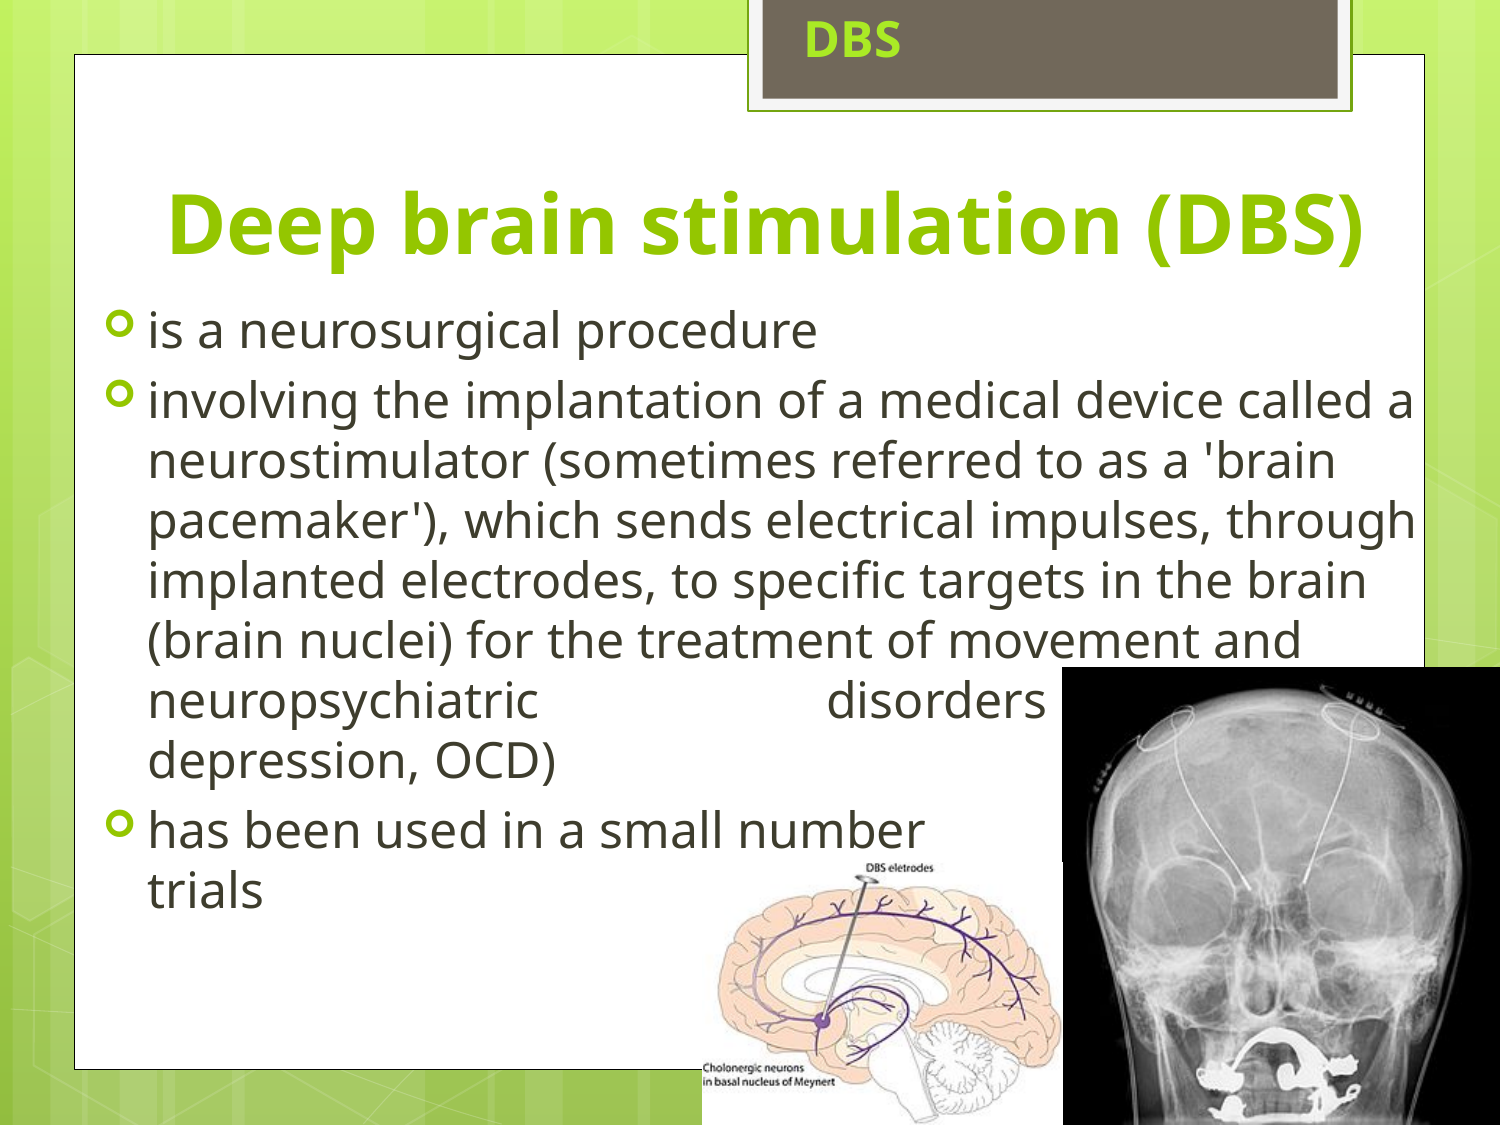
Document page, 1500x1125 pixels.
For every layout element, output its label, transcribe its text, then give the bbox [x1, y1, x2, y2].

list is a neurosurgical procedure involving the implantation of a medical device called a neurostimulator (sometimes referred to as a 'brain pacemaker'), which sends electrical impulses, through implanted electrodes, to specific targets in the brain (brain nuclei) for the treatment of movement and neuropsychiatric disorders (major depression, OCD) has been used in a small number of clinical trials [76, 290, 1471, 957]
picture [702, 666, 1500, 1125]
title Deep brain stimulation (DBS) [41, 101, 1447, 279]
text_box DBS [788, 0, 1274, 75]
